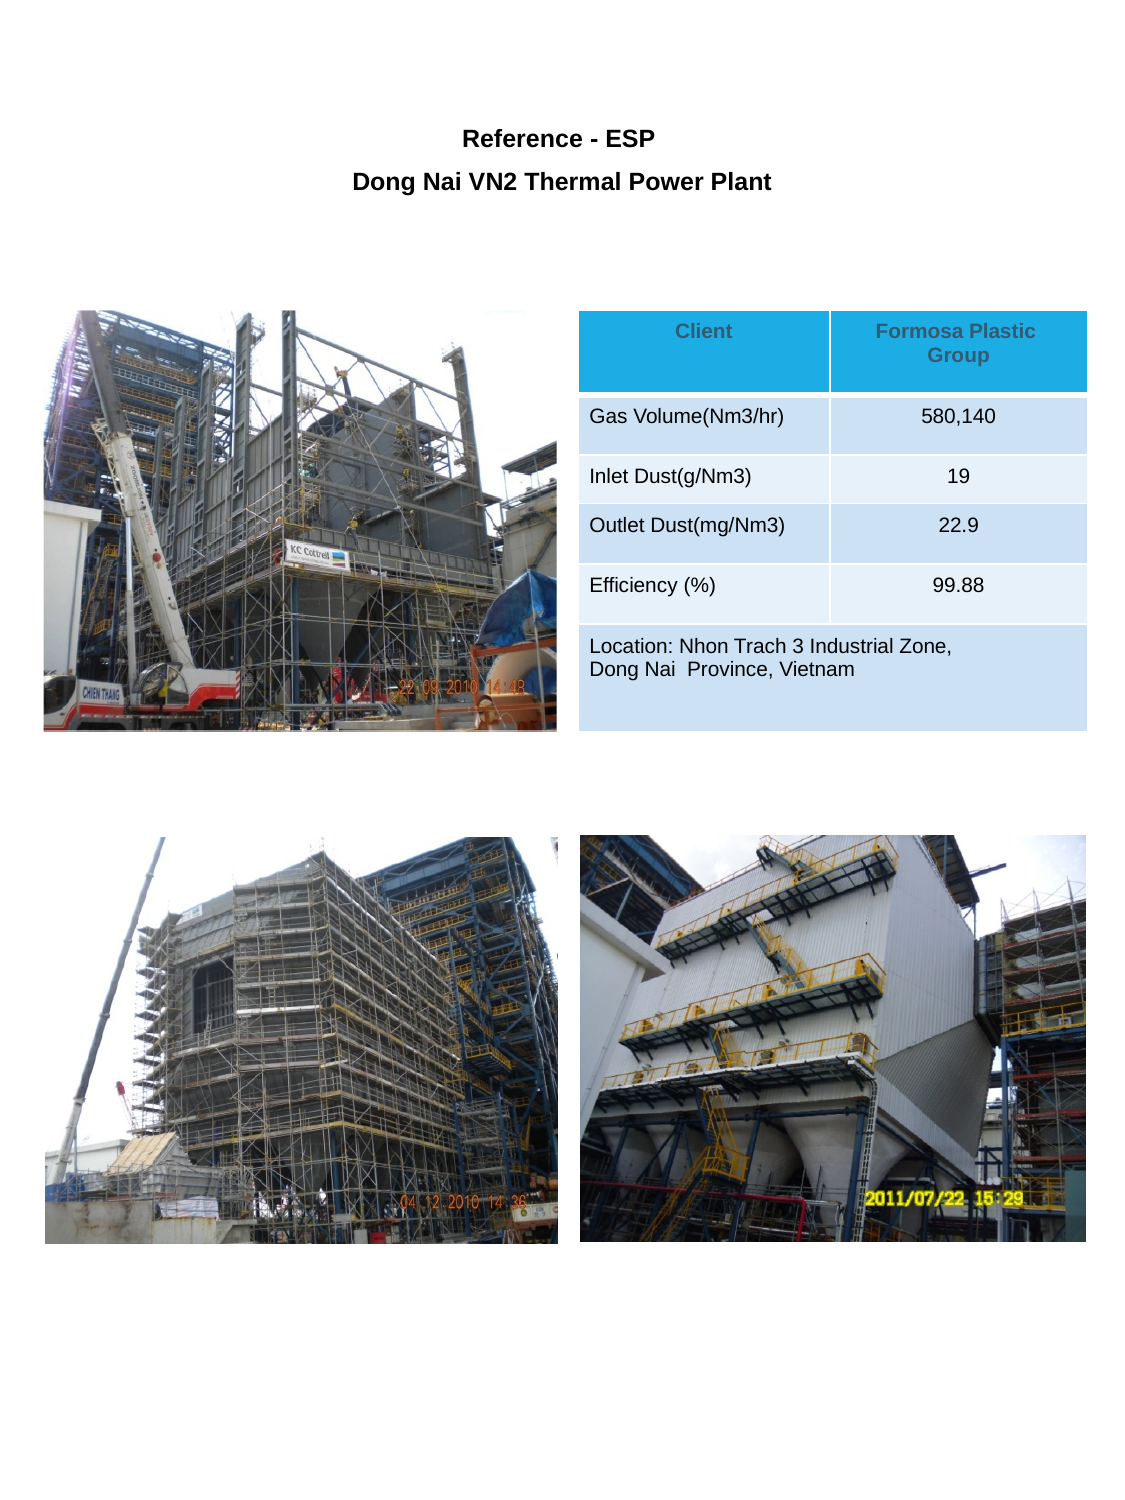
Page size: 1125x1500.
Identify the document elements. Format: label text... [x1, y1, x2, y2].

table_header Client [579, 311, 829, 392]
table_header Formosa Plastic Group [831, 311, 1087, 392]
table_cell Inlet Dust(g/Nm3) [579, 456, 829, 503]
table_cell 580,140 [831, 398, 1087, 454]
table_cell Location: Nhon Trach 3 Industrial Zone, Dong Nai Province, Vietnam [579, 625, 1087, 731]
table_cell Outlet Dust(mg/Nm3) [579, 504, 829, 563]
text_box Reference - ESP Dong Nai VN2 Thermal Power Plant [330, 115, 788, 203]
table_cell Gas Volume(Nm3/hr) [579, 398, 829, 454]
picture [43, 310, 557, 732]
table_cell 99.88 [831, 565, 1087, 623]
picture [580, 835, 1086, 1243]
picture [45, 837, 558, 1244]
table_cell Efficiency (%) [579, 565, 829, 623]
table_cell 22.9 [831, 504, 1087, 563]
table_cell 19 [831, 456, 1087, 503]
